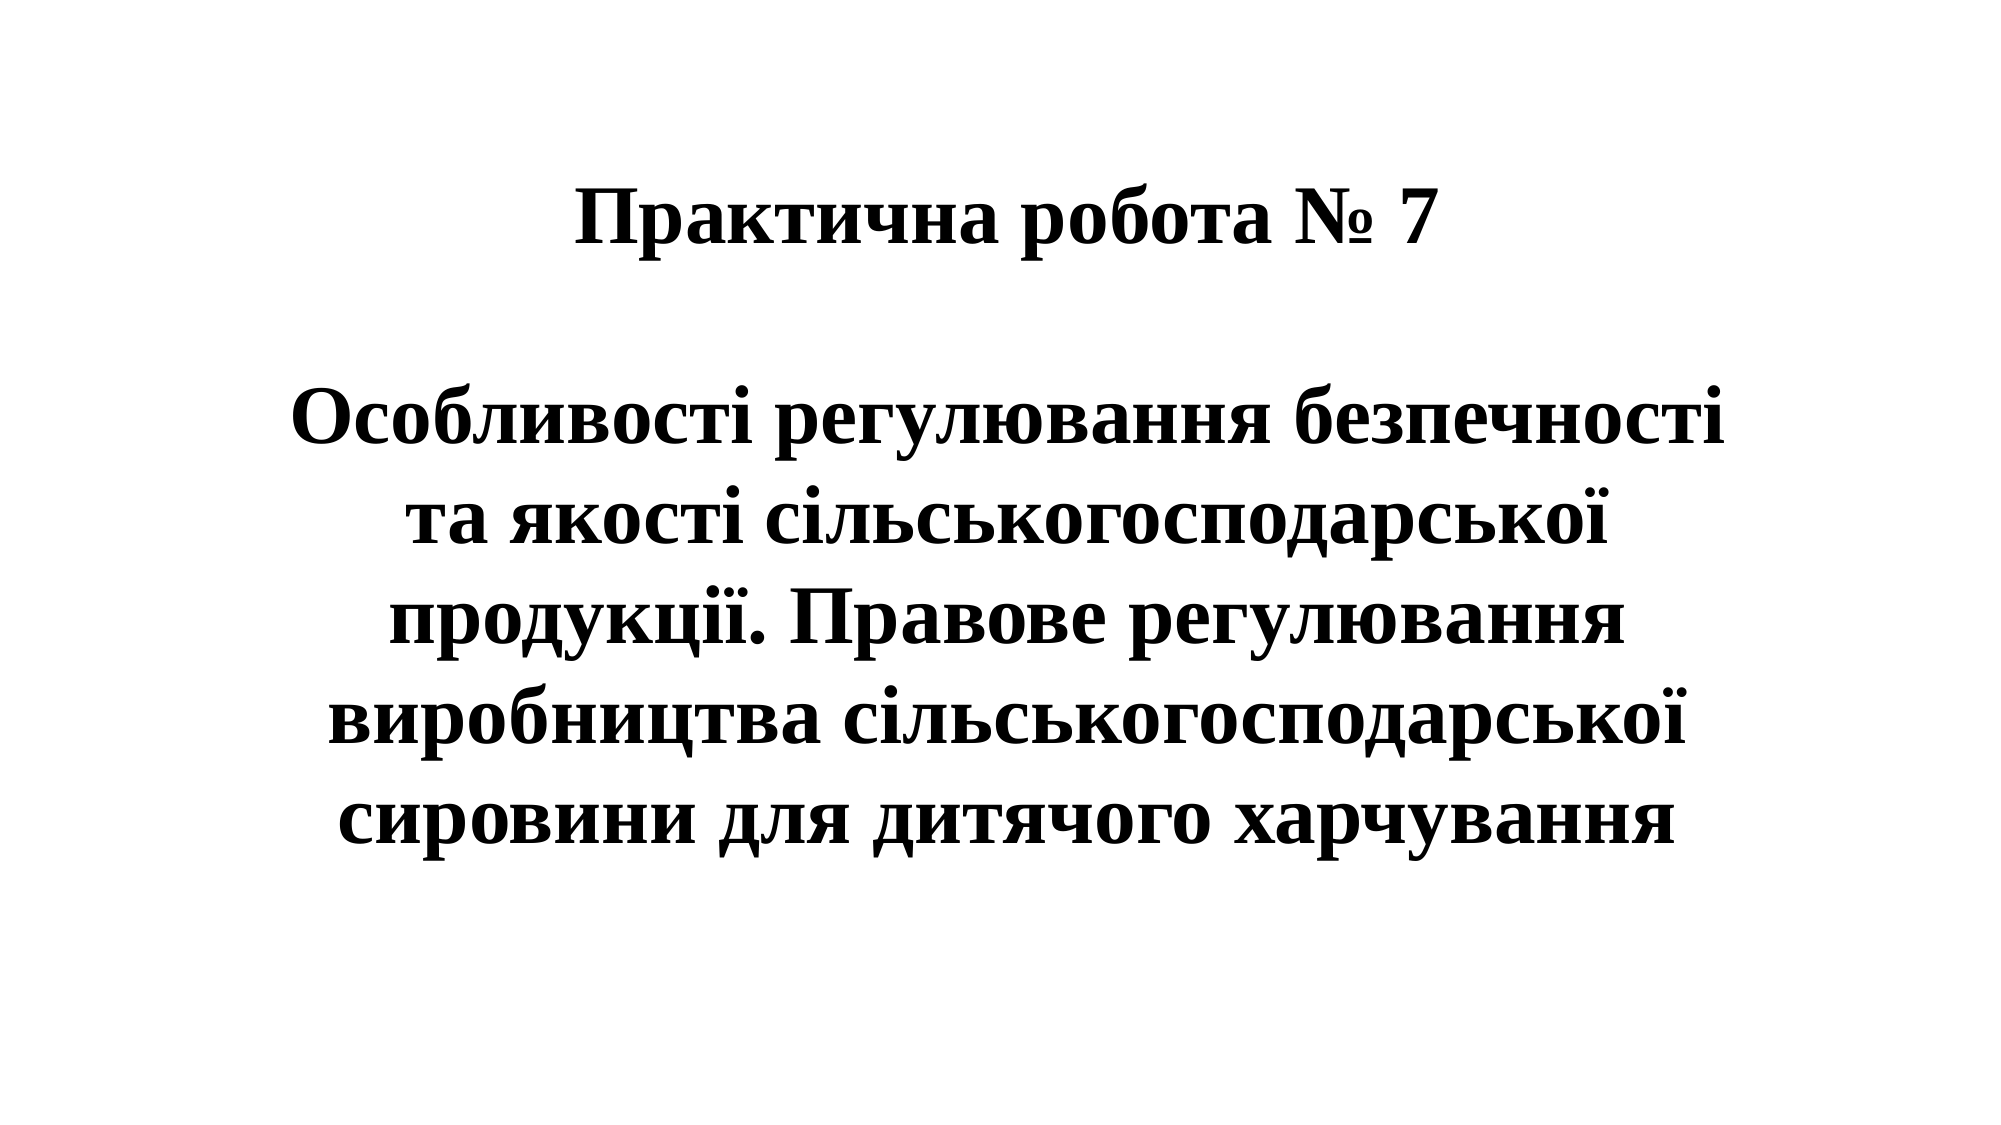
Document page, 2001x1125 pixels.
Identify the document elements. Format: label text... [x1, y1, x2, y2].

text_box Практична робота № 7 Особливості регулювання безпечності та якості сільськогосподарської продукції. Правове регулювання виробництва сільськогосподарської сировини для дитячого харчування [237, 153, 1779, 868]
